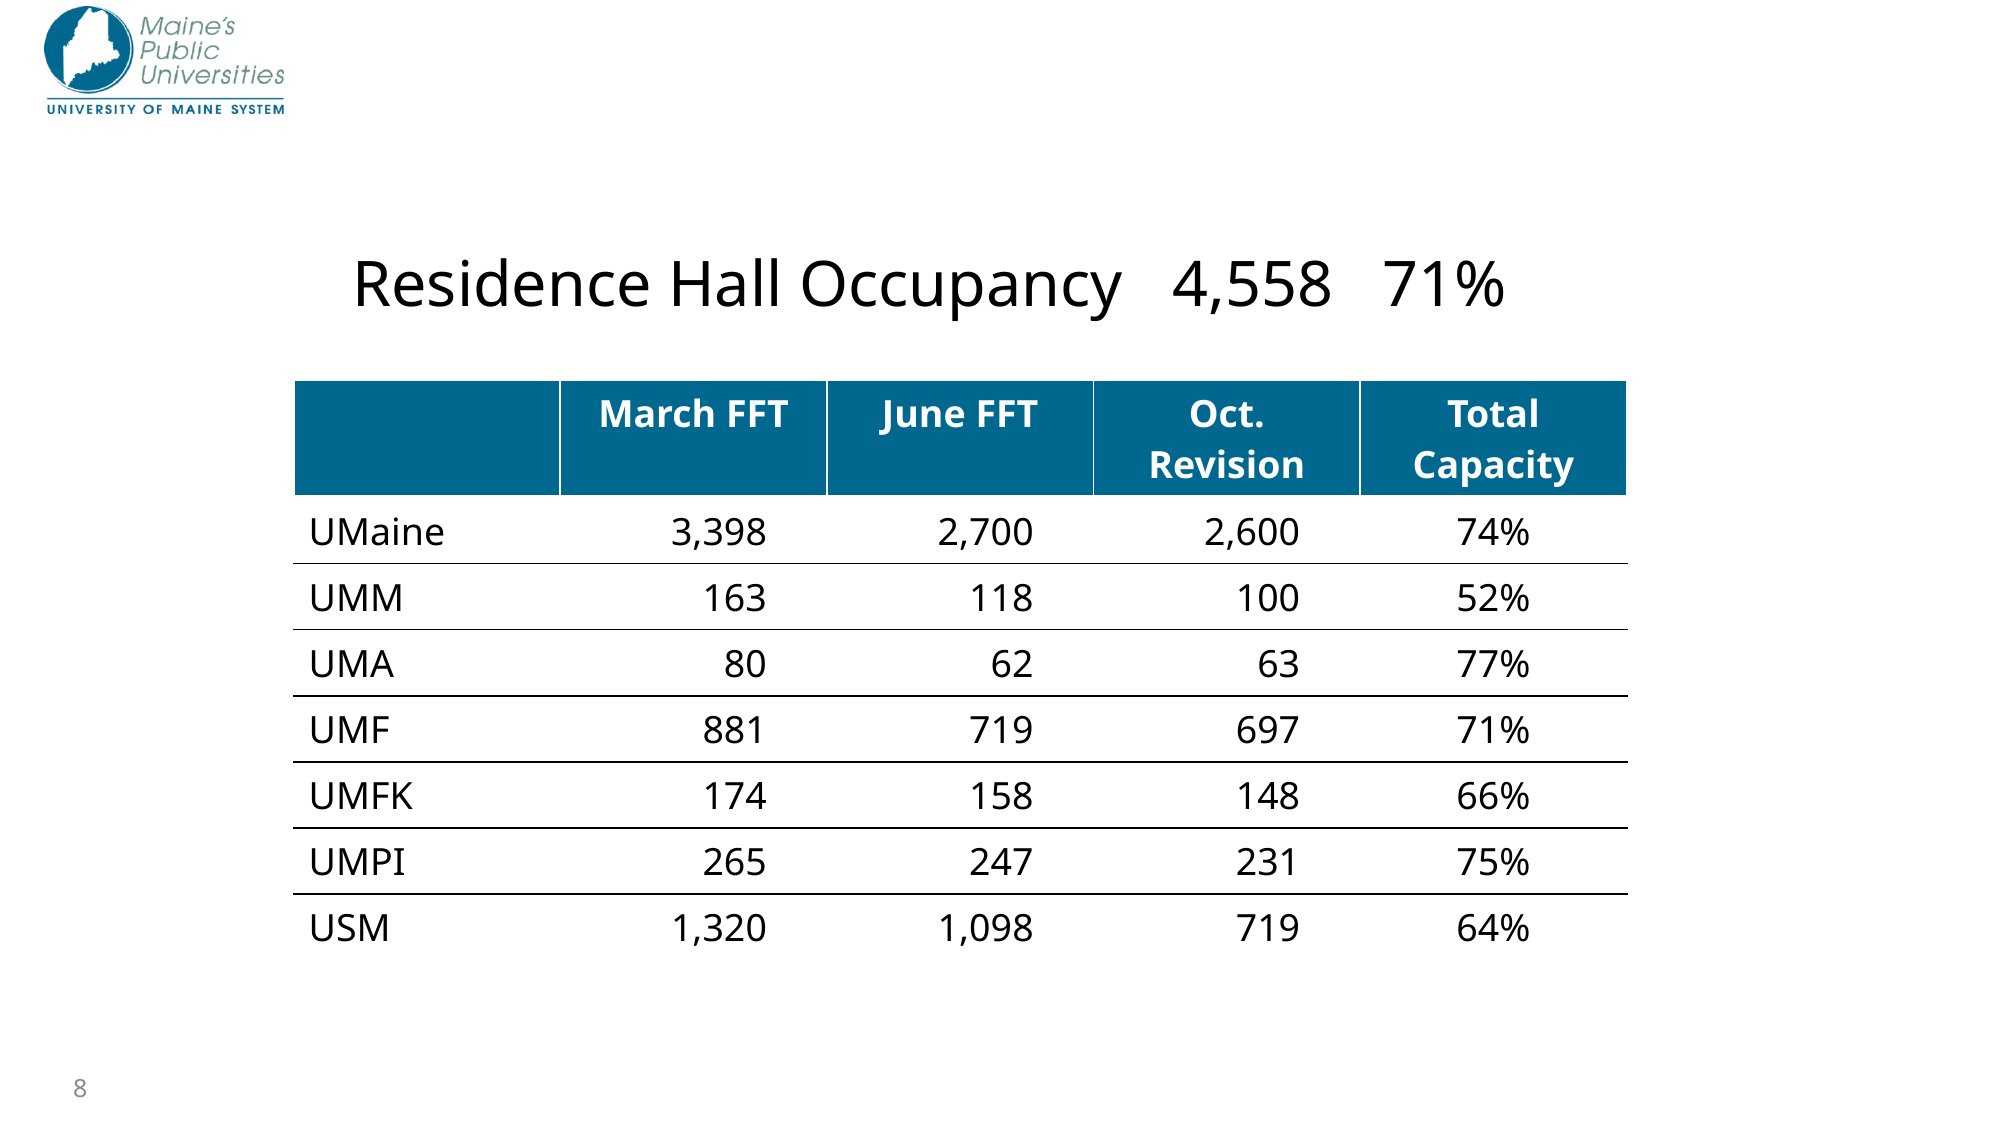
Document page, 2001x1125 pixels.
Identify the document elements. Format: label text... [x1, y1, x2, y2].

table_header June FFT [828, 381, 1093, 495]
table_cell 697 [1094, 697, 1359, 761]
table_cell 80 [561, 630, 826, 695]
table_cell 77% [1361, 630, 1626, 695]
table_cell 71% [1361, 697, 1626, 761]
table_cell 158 [828, 763, 1093, 827]
table_cell 118 [828, 564, 1093, 629]
table_cell 881 [561, 697, 826, 761]
picture [44, 6, 80, 41]
table_cell 174 [561, 763, 826, 827]
table_cell 163 [561, 564, 826, 629]
table_cell 63 [1094, 630, 1359, 695]
table_cell 265 [561, 829, 826, 893]
table_cell UMPI [295, 829, 559, 893]
table_cell 247 [828, 829, 1093, 893]
table_cell 1,320 [561, 895, 826, 959]
table_cell 1,098 [828, 895, 1093, 959]
table_cell 2,600 [1094, 500, 1359, 563]
table_header Total Capacity [1361, 381, 1626, 495]
table_cell 2,700 [828, 500, 1093, 563]
picture [44, 6, 284, 114]
table_cell 62 [828, 630, 1093, 695]
table_cell 66% [1361, 763, 1626, 827]
table_header Oct. Revision [1094, 381, 1359, 495]
table_cell UMF [295, 697, 559, 761]
table_cell 52% [1361, 564, 1626, 629]
table_cell 100 [1094, 564, 1359, 629]
slide_number 8 [0, 1059, 103, 1120]
table_header March FFT [561, 381, 826, 495]
table_cell 148 [1094, 763, 1359, 827]
table_cell UMM [295, 564, 559, 629]
table_header [295, 381, 559, 495]
table_cell 75% [1361, 829, 1626, 893]
table_cell UMFK [295, 763, 559, 827]
title Residence Hall Occupancy 4,558 71% [337, 244, 1547, 328]
table_cell USM [295, 895, 559, 959]
table_cell 64% [1361, 895, 1626, 959]
table_cell UMaine [295, 500, 559, 563]
table_cell 719 [1094, 895, 1359, 959]
table_cell 3,398 [561, 500, 826, 563]
table_cell UMA [295, 630, 559, 695]
table_cell 231 [1094, 829, 1359, 893]
table_cell 719 [828, 697, 1093, 761]
table_cell 74% [1361, 500, 1626, 563]
